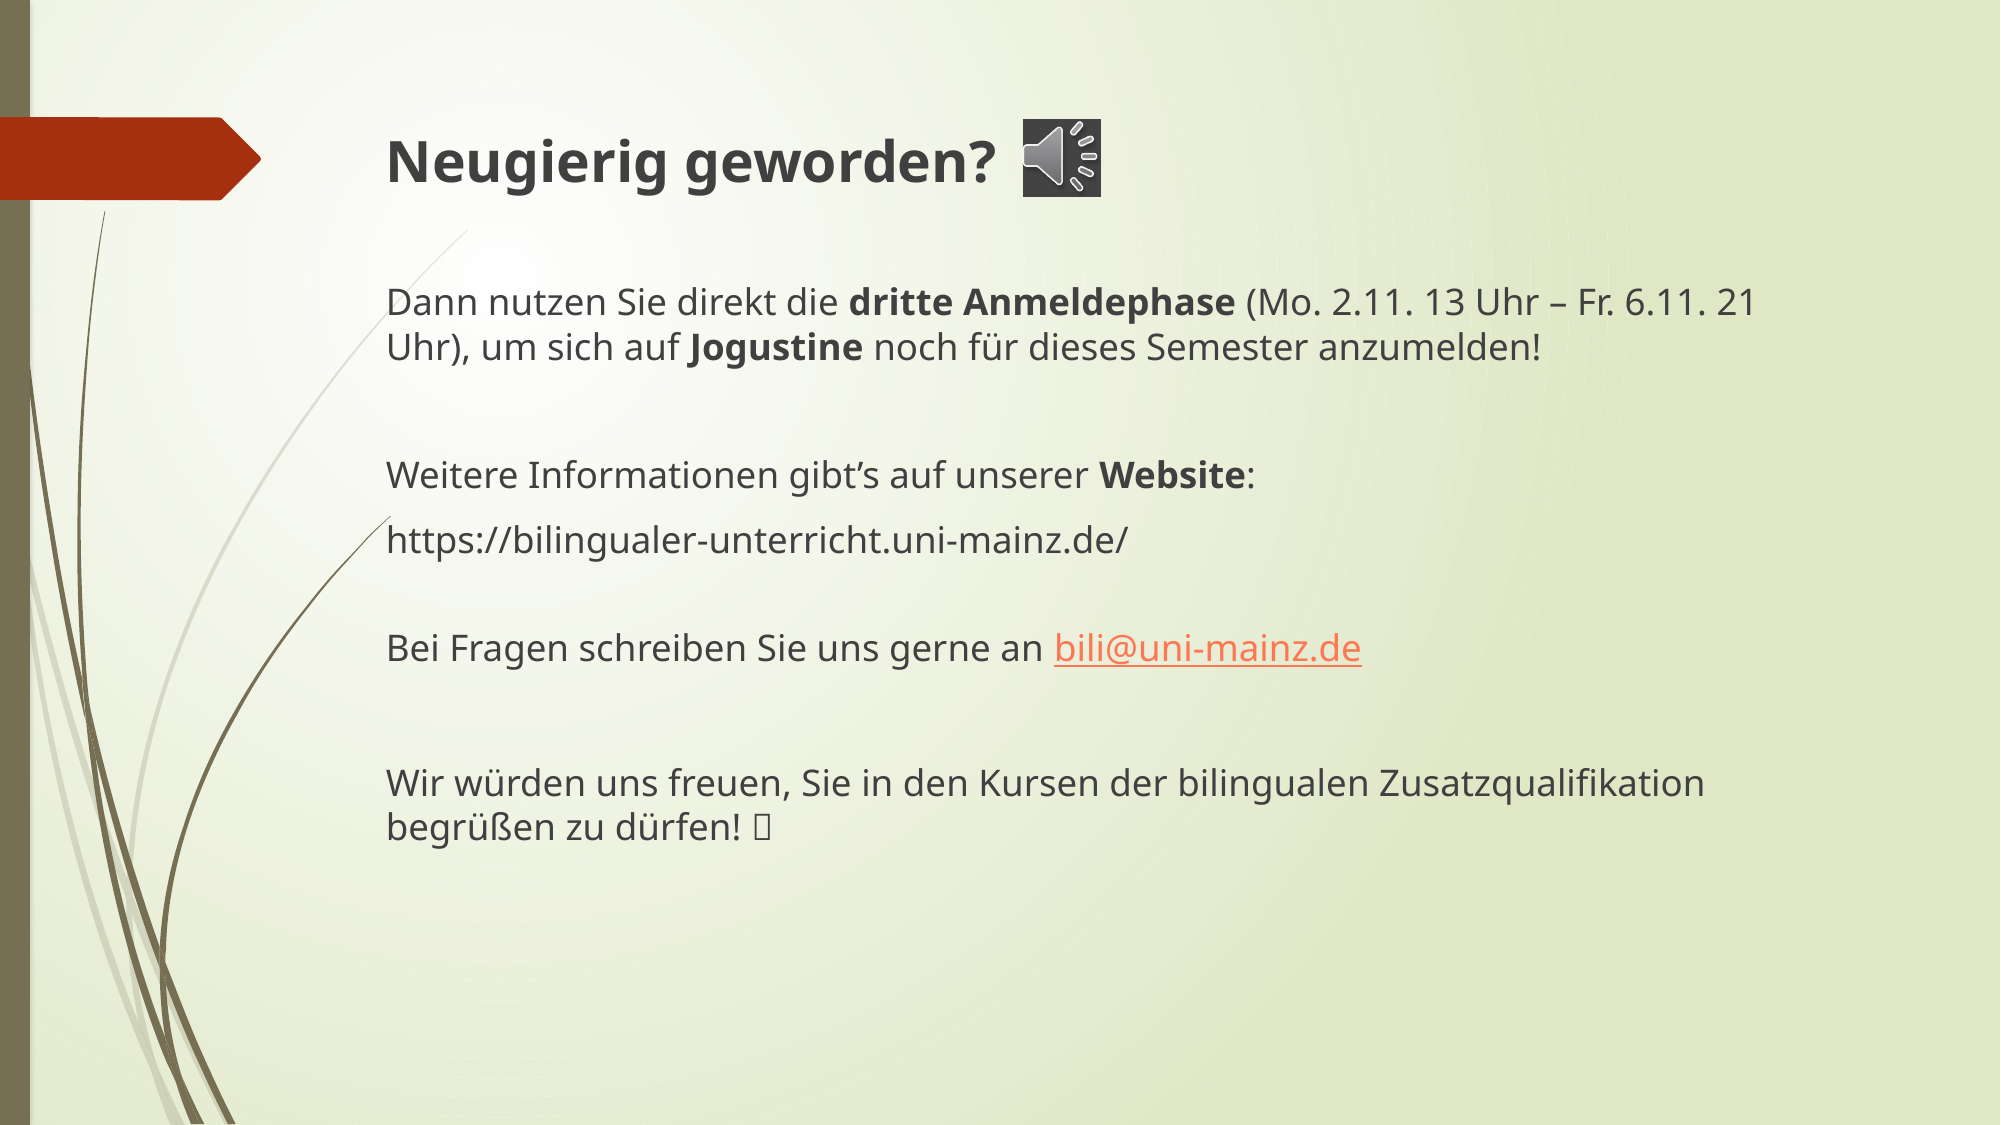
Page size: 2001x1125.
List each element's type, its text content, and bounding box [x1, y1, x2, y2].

picture [1021, 118, 1103, 199]
list Neugierig geworden? Dann nutzen Sie direkt die dritte Anmeldephase (Mo. 2.11. 13 Uhr – Fr. 6.11. 21 Uhr), um sich auf Jogustine noch für dieses Semester anzumelden! Weitere Informationen gibt’s auf unserer Website: https://bilingualer-unterricht.uni-mainz.de/ Bei Fragen schreiben Sie uns gerne an bili@uni-mainz.de Wir würden uns freuen, Sie in den Kursen der bilingualen Zusatzqualifikation begrüßen zu dürfen!  [370, 118, 1834, 861]
